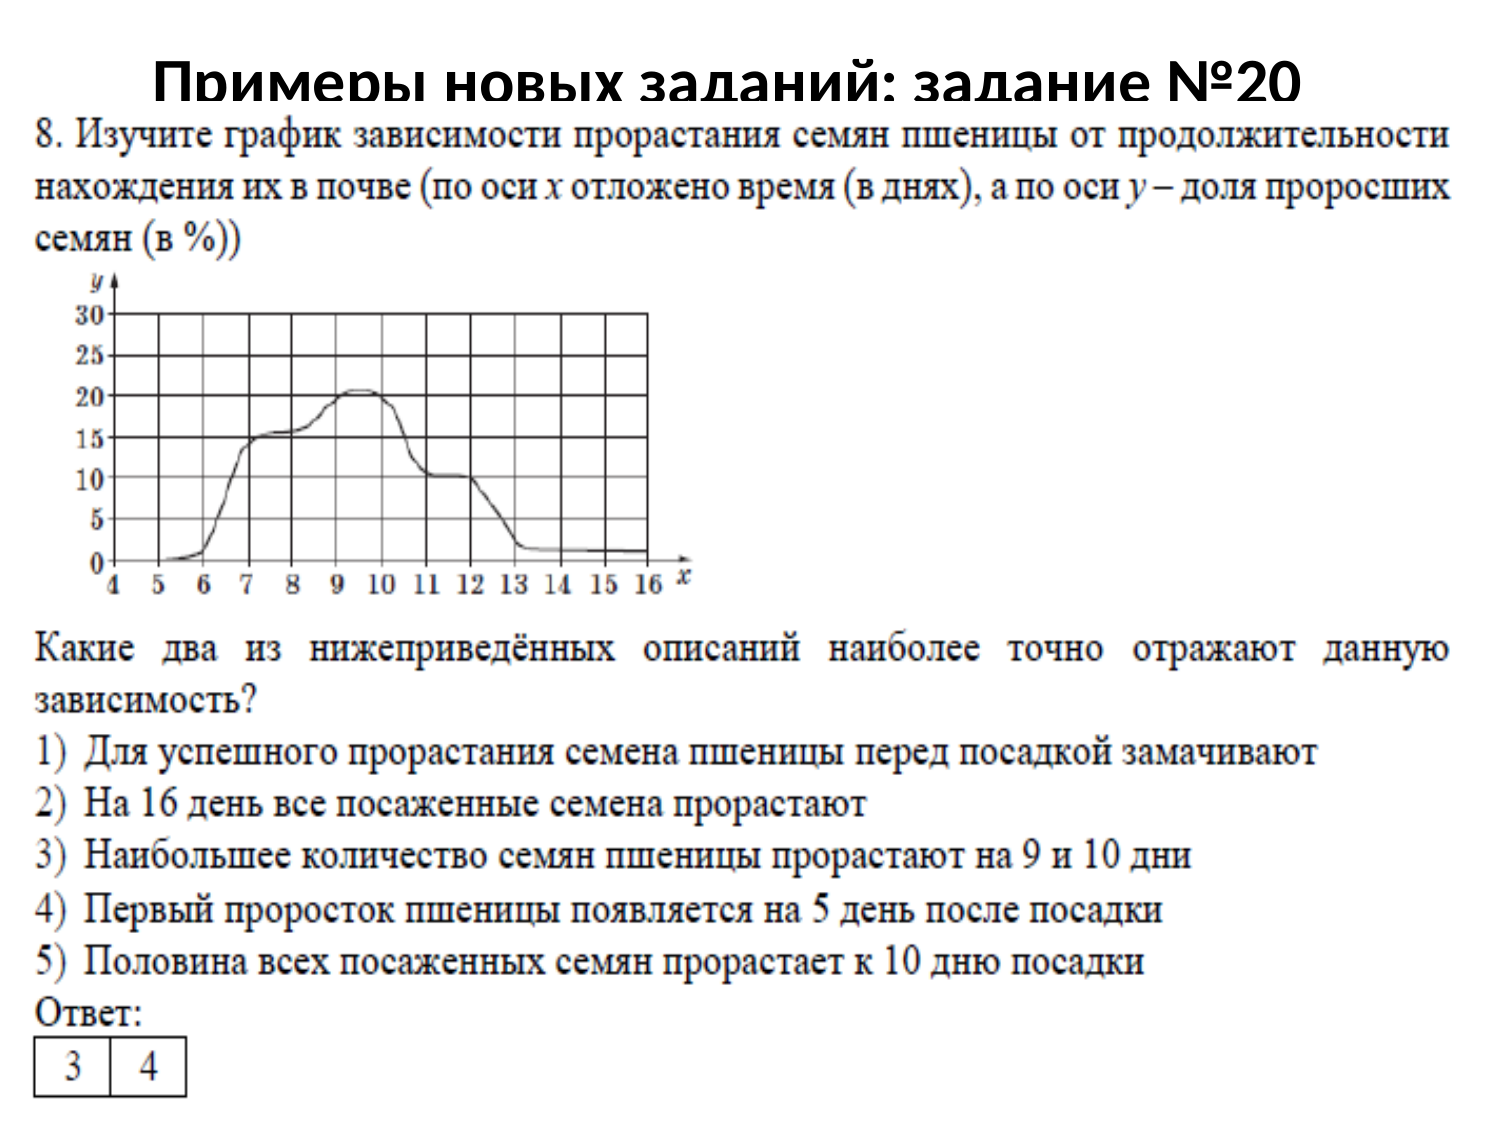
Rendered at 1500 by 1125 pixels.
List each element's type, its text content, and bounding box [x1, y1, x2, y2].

title Примеры новых заданий: задание №20 [53, 30, 1404, 100]
picture [17, 101, 1472, 1125]
